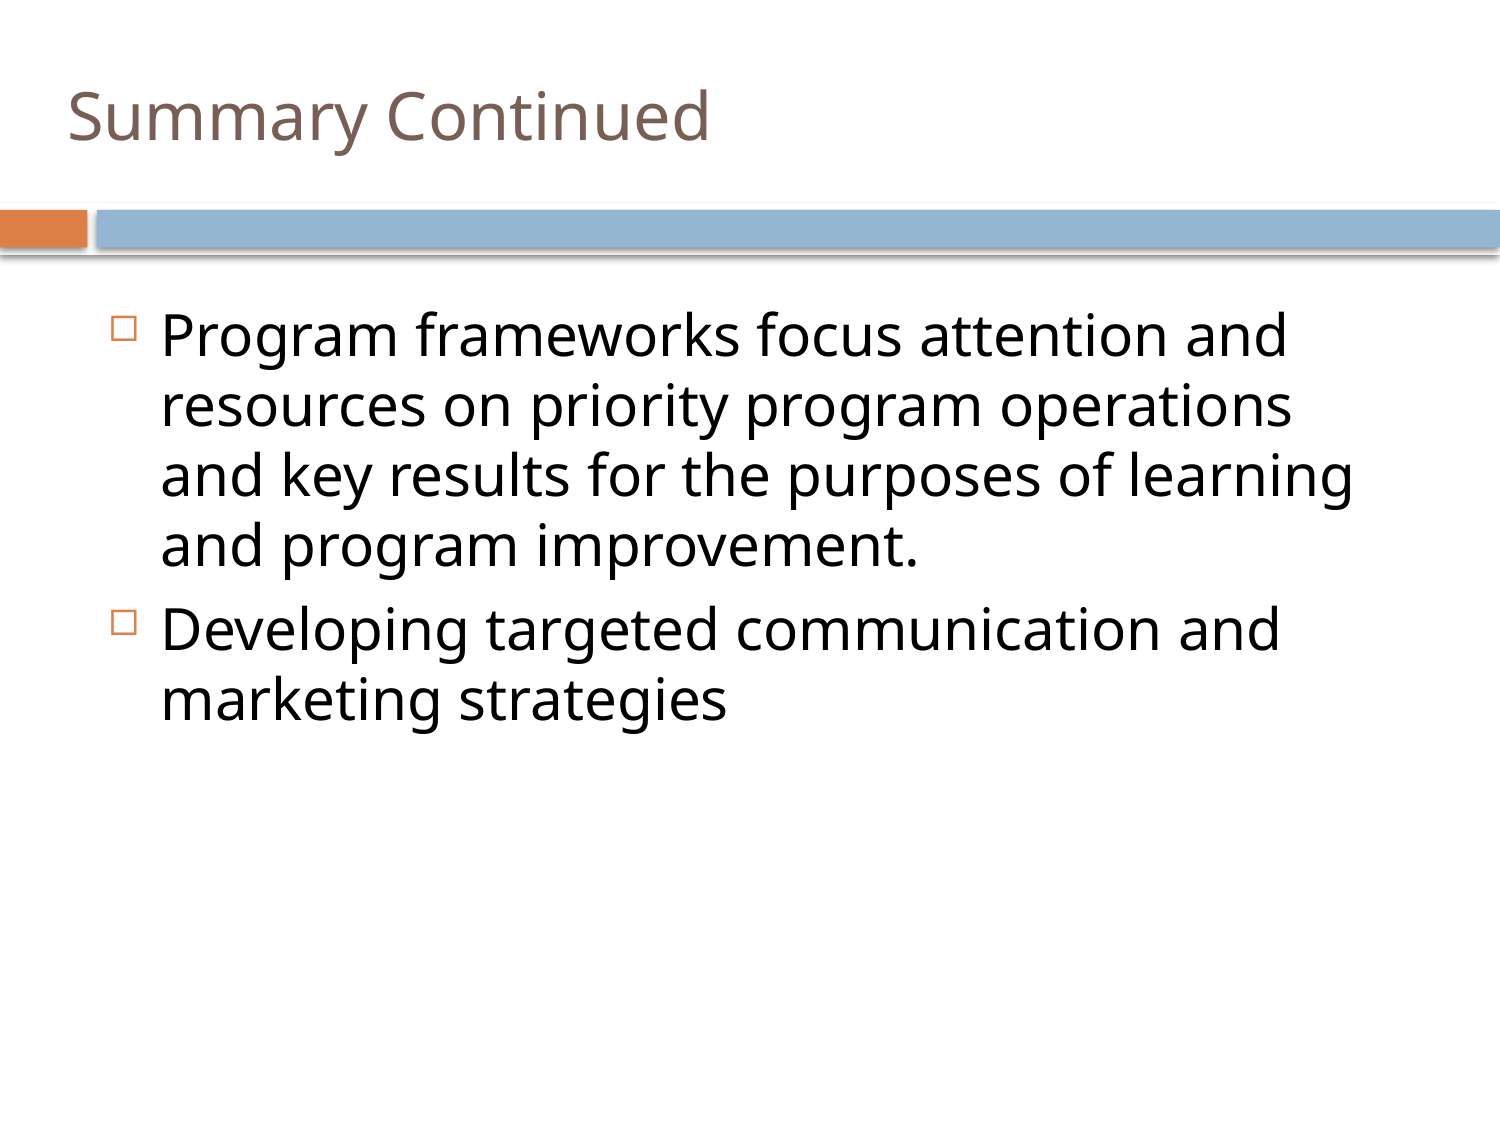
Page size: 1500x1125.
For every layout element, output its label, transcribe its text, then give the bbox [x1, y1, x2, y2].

list Program frameworks focus attention and resources on priority program operations and key results for the purposes of learning and program improvement. Developing targeted communication and marketing strategies [92, 290, 1424, 776]
title Summary Continued [51, 66, 1460, 162]
